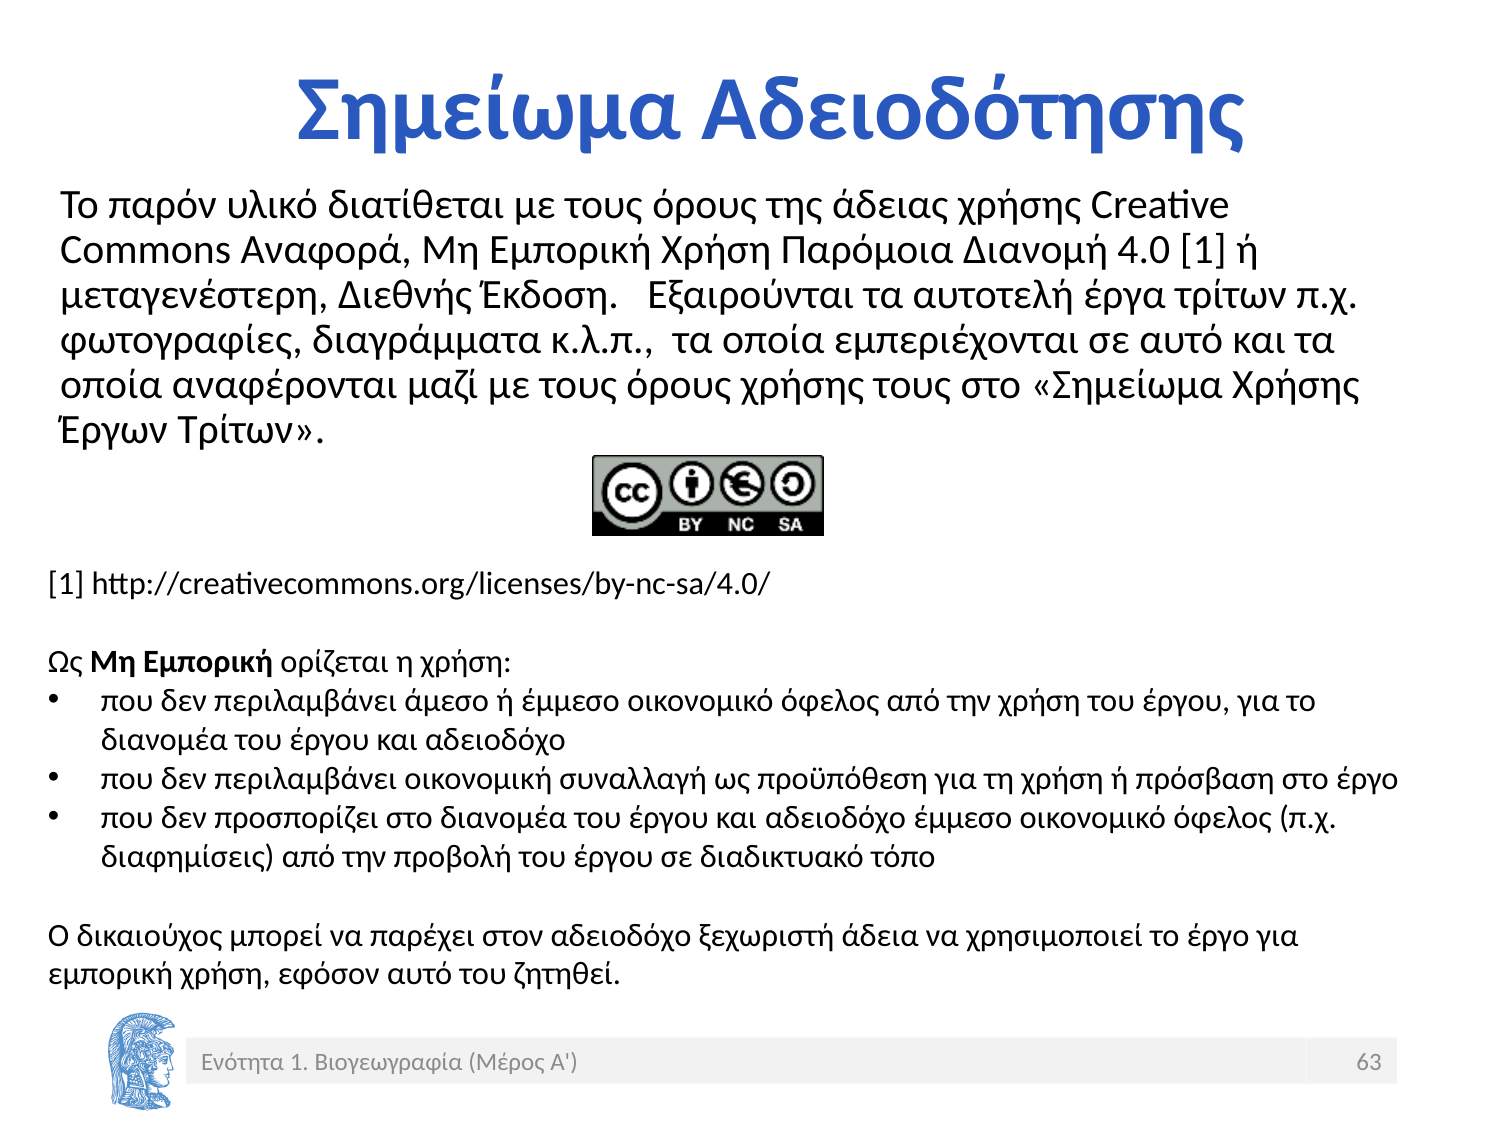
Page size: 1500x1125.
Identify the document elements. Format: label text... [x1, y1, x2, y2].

text_box [1] http://creativecommons.org/licenses/by-nc-sa/4.0/ Ως Μη Εμπορική ορίζεται η χρήση: που δεν περιλαμβάνει άμεσο ή έμμεσο οικονομικό όφελος από την χρήση του έργου, για το διανομέα του έργου και αδειοδόχο που δεν περιλαμβάνει οικονομική συναλλαγή ως προϋπόθεση για τη χρήση ή πρόσβαση στο έργο που δεν προσπορίζει στο διανομέα του έργου και αδειοδόχο έμμεσο οικονομικό όφελος (π.χ. διαφημίσεις) από την προβολή του έργου σε διαδικτυακό τόπο Ο δικαιούχος μπορεί να παρέχει στον αδειοδόχο ξεχωριστή άδεια να χρησιμοποιεί το έργο για εμπορική χρήση, εφόσον αυτό του ζητηθεί. [32, 535, 1435, 1018]
footer Ενότητα 1. Βιογεωγραφία (Μέρος Α') [186, 1037, 1306, 1084]
list Το παρόν υλικό διατίθεται με τους όρους της άδειας χρήσης Creative Commons Αναφορά, Μη Εμπορική Χρήση Παρόμοια Διανομή 4.0 [1] ή μεταγενέστερη, Διεθνής Έκδοση. Εξαιρούνται τα αυτοτελή έργα τρίτων π.χ. φωτογραφίες, διαγράμματα κ.λ.π., τα οποία εμπεριέχονται σε αυτό και τα οποία αναφέρονται μαζί με τους όρους χρήσης τους στο «Σημείωμα Χρήσης Έργων Τρίτων». [45, 174, 1408, 522]
slide_number 63 [1306, 1037, 1397, 1084]
picture [103, 1018, 186, 1114]
picture [592, 455, 824, 536]
title Σημείωμα Αδειοδότησης [96, 16, 1447, 204]
